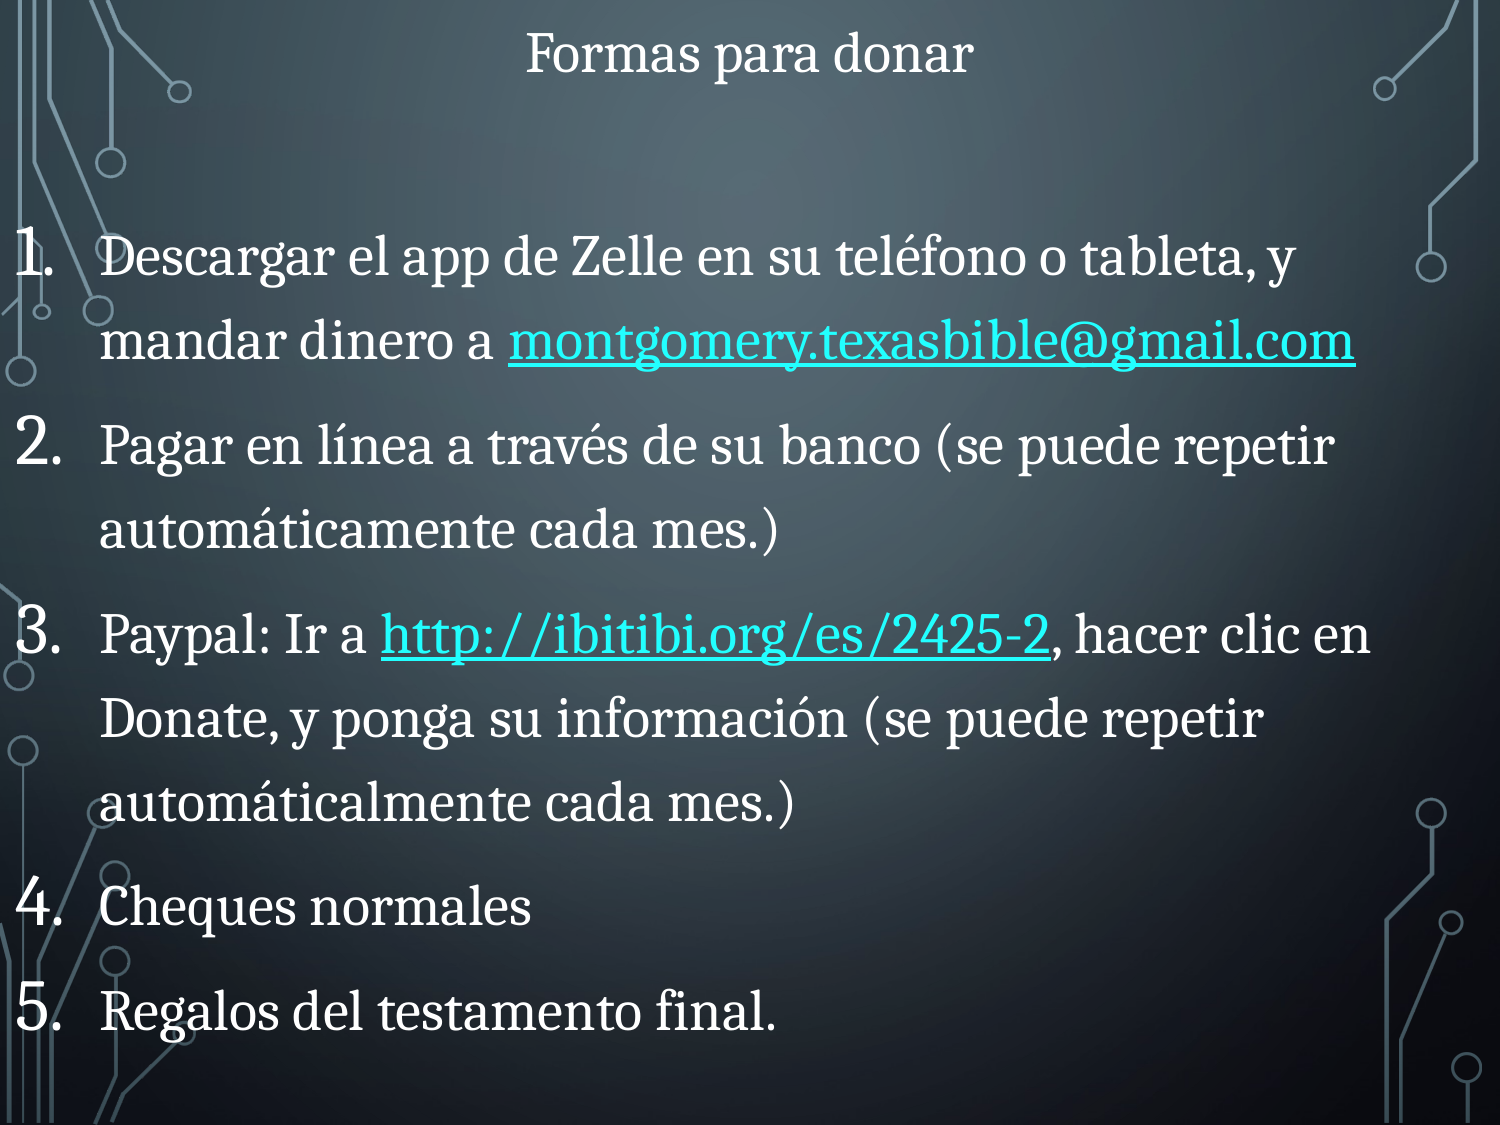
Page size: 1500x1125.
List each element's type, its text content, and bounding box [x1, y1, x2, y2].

list Formas para donar Descargar el app de Zelle en su teléfono o tableta, y mandar dinero a montgomery.texasbible@gmail.com Pagar en línea a través de su banco (se puede repetir automáticamente cada mes.) Paypal: Ir a http://ibitibi.org/es/2425-2, hacer clic en Donate, y ponga su información (se puede repetir automáticalmente cada mes.) Cheques normales Regalos del testamento final. [0, 0, 1500, 1125]
